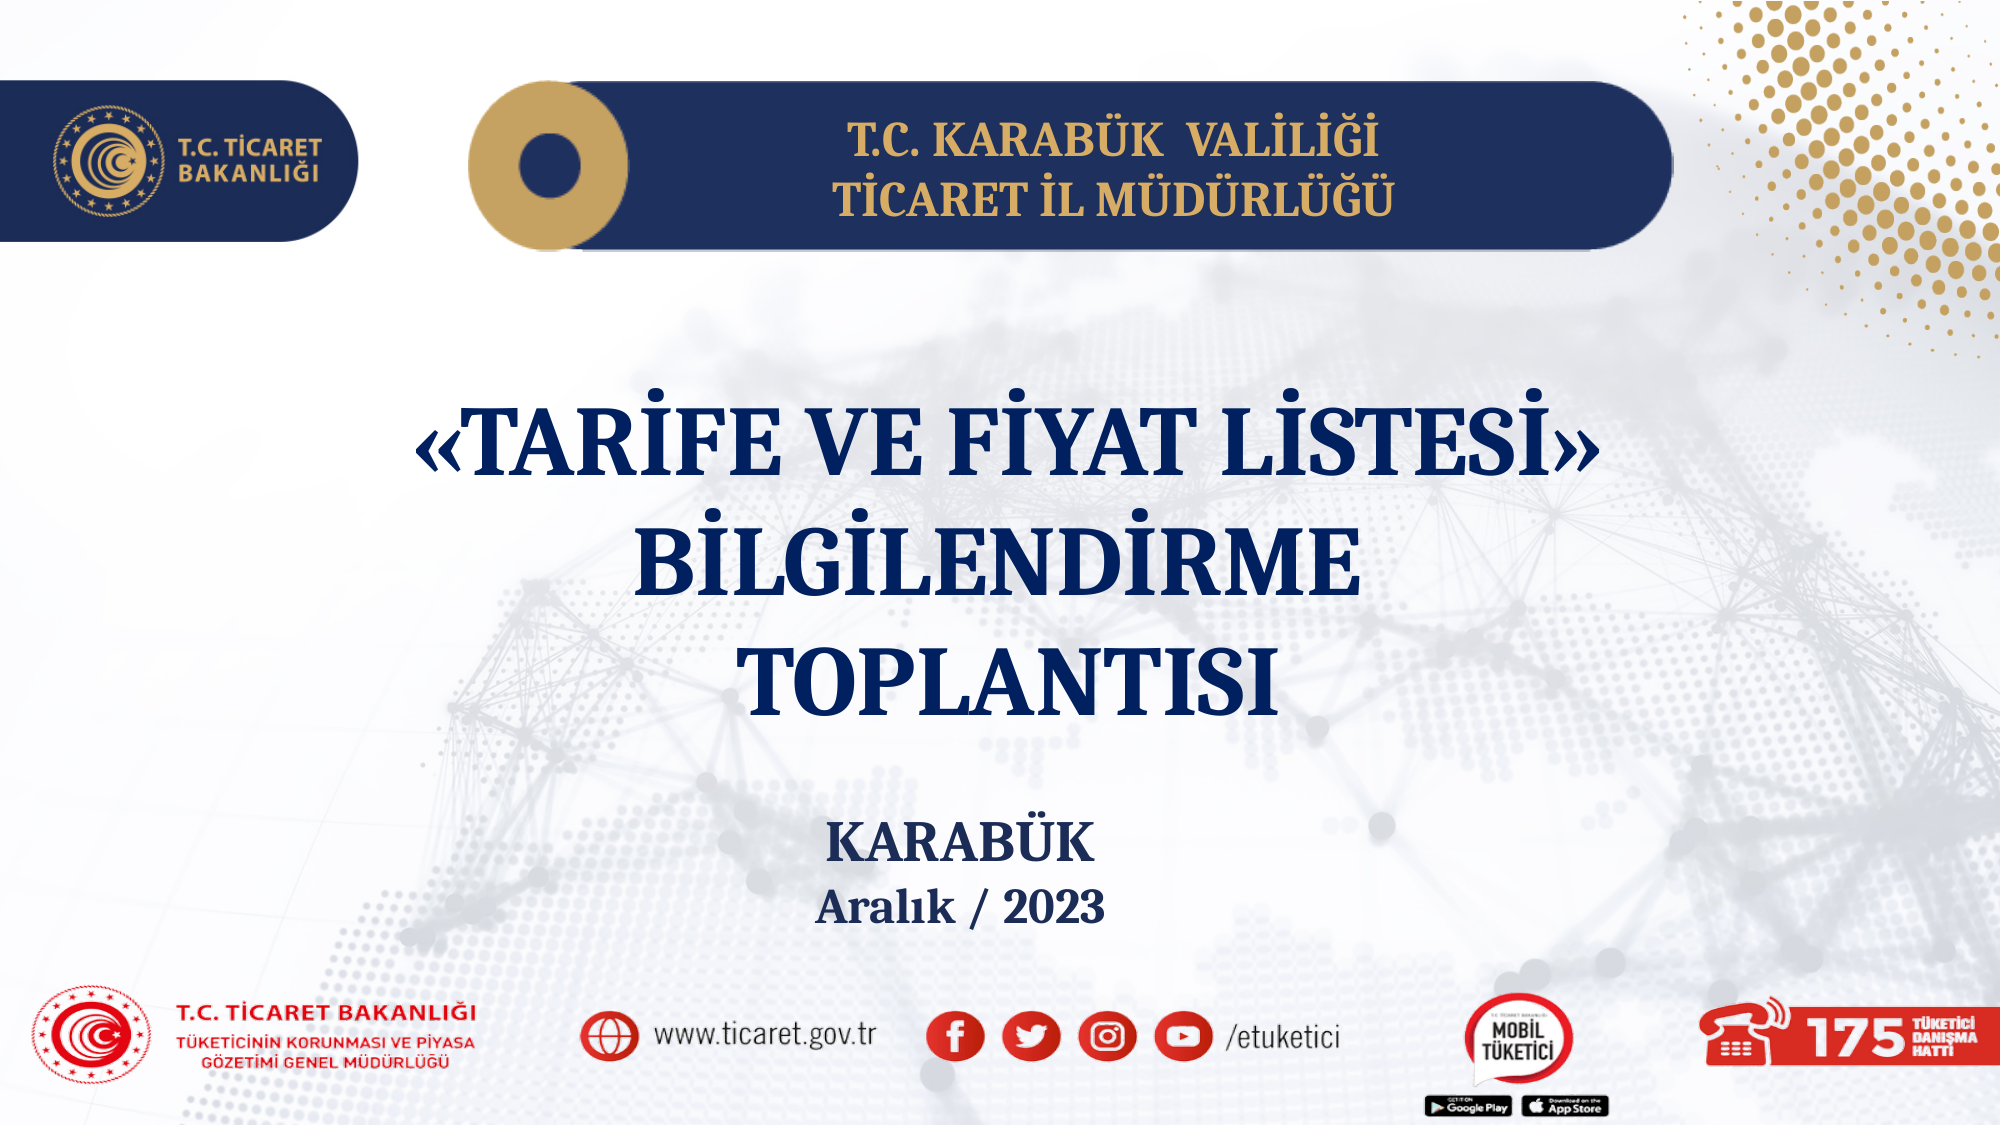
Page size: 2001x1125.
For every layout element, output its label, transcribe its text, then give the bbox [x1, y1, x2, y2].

picture [0, 0, 2000, 1125]
text_box «TARİFE VE FİYAT LİSTESİ» BİLGİLENDİRME TOPLANTISI [99, 258, 1919, 943]
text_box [468, 80, 1674, 252]
text_box KARABÜK Aralık / 2023 [584, 795, 1337, 941]
